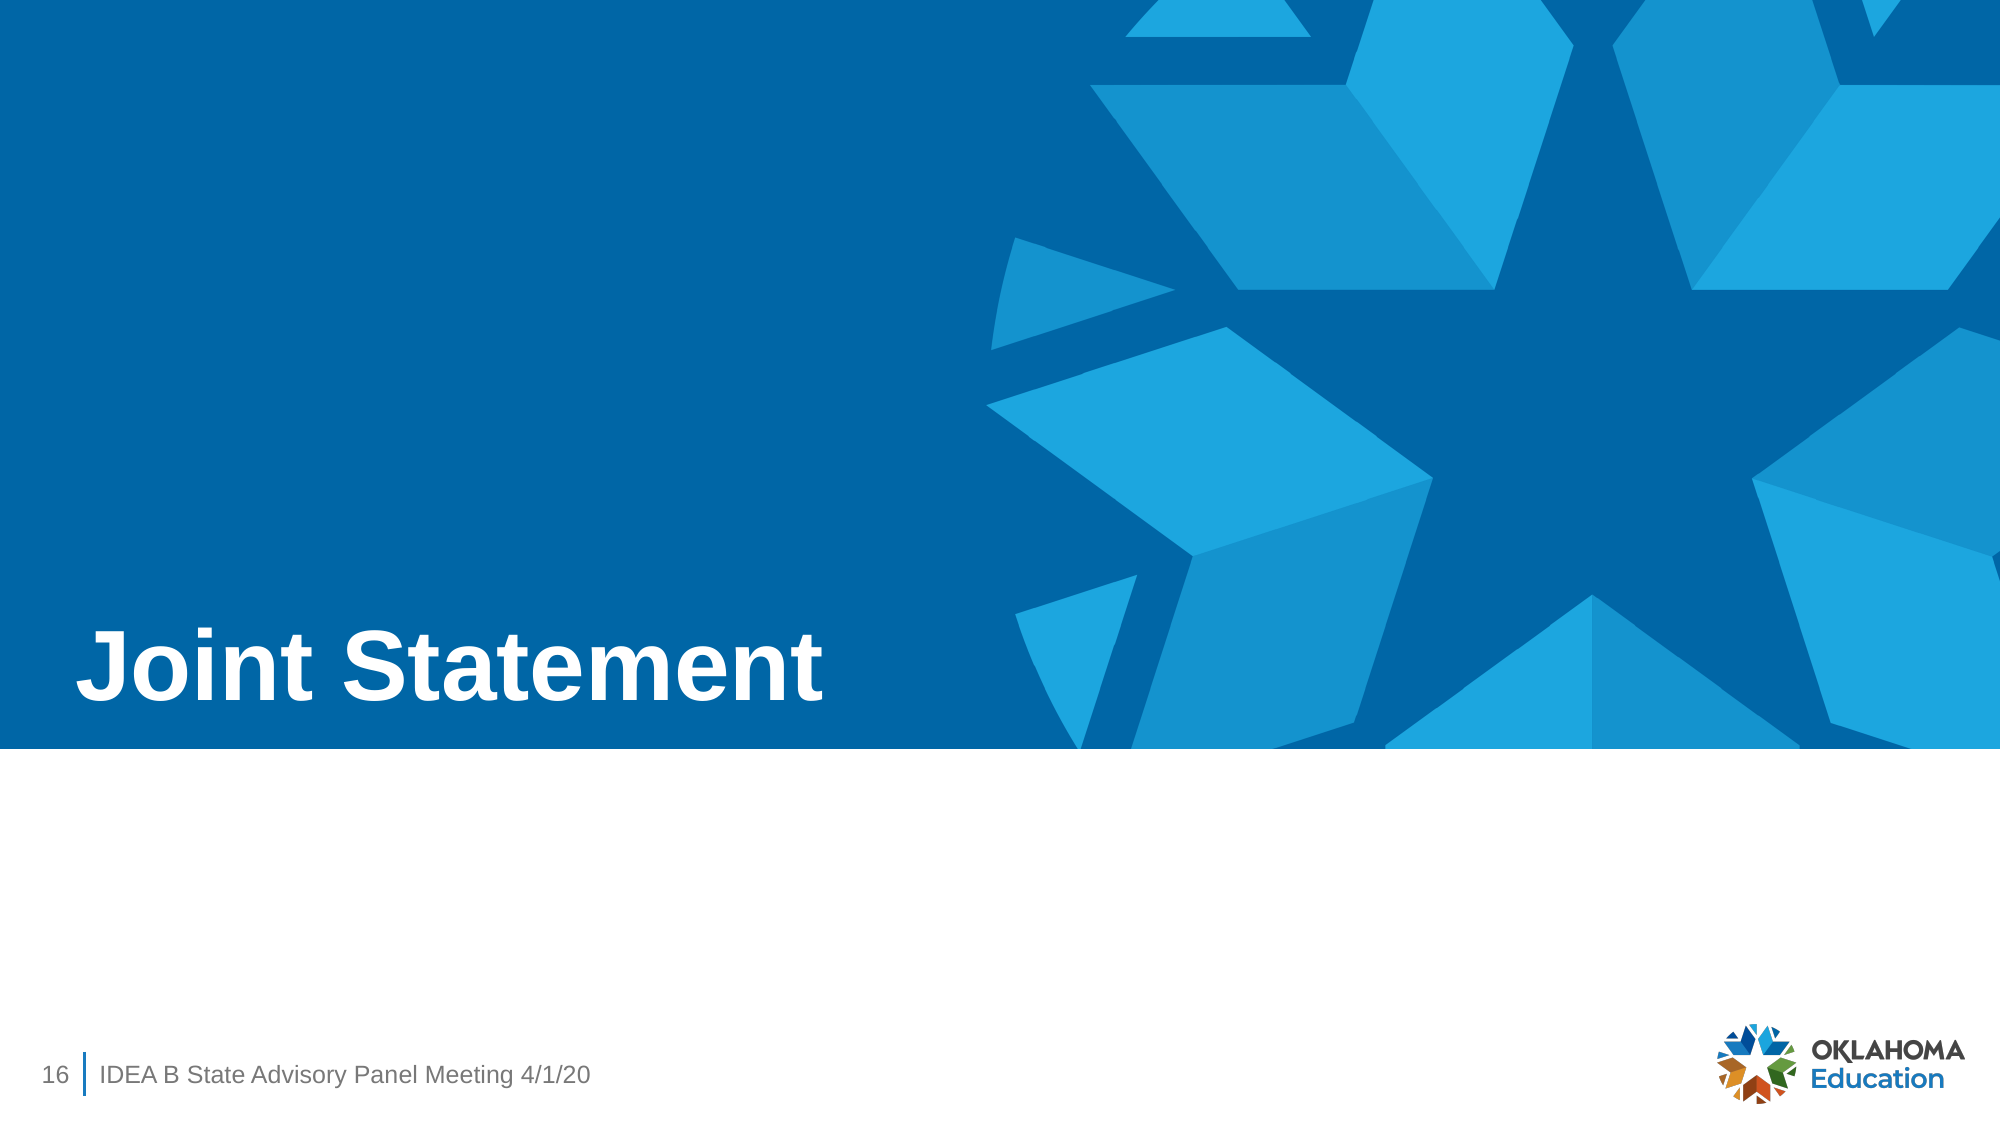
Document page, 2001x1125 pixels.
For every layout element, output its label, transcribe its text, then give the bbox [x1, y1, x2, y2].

footer IDEA B State Advisory Panel Meeting 4/1/20 [85, 1043, 1063, 1104]
picture [0, 0, 2000, 749]
title Joint Statement [60, 280, 959, 730]
slide_number 16 [0, 1043, 85, 1104]
picture [1717, 1024, 1965, 1104]
